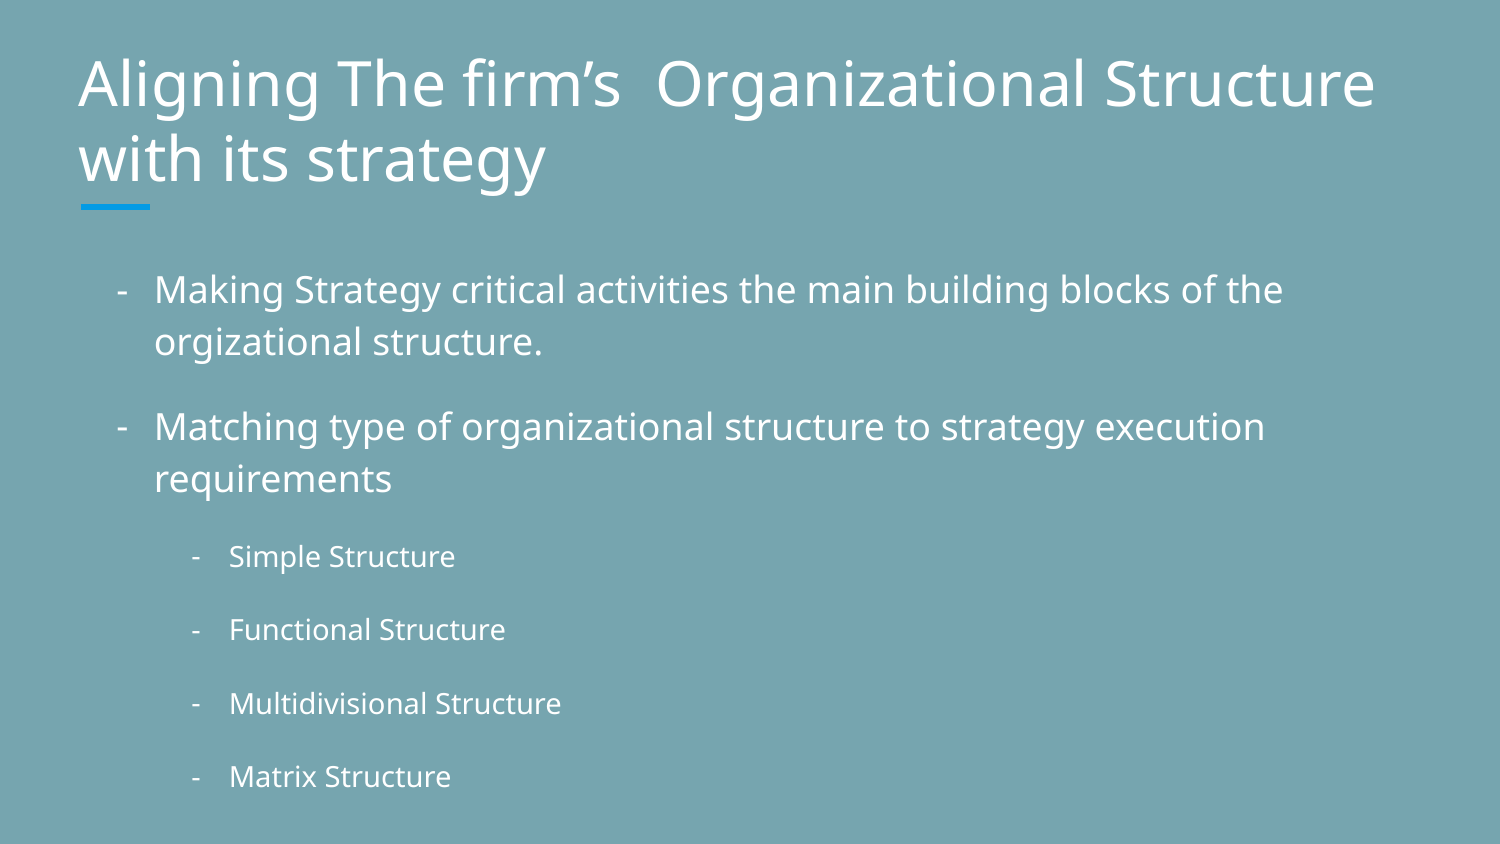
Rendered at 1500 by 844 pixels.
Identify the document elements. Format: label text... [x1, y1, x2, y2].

title Aligning The firm’s Organizational Structure with its strategy [63, 40, 1437, 210]
list Making Strategy critical activities the main building blocks of the orgizational structure. Matching type of organizational structure to strategy execution requirements Simple Structure Functional Structure Multidivisional Structure Matrix Structure [63, 244, 1437, 750]
